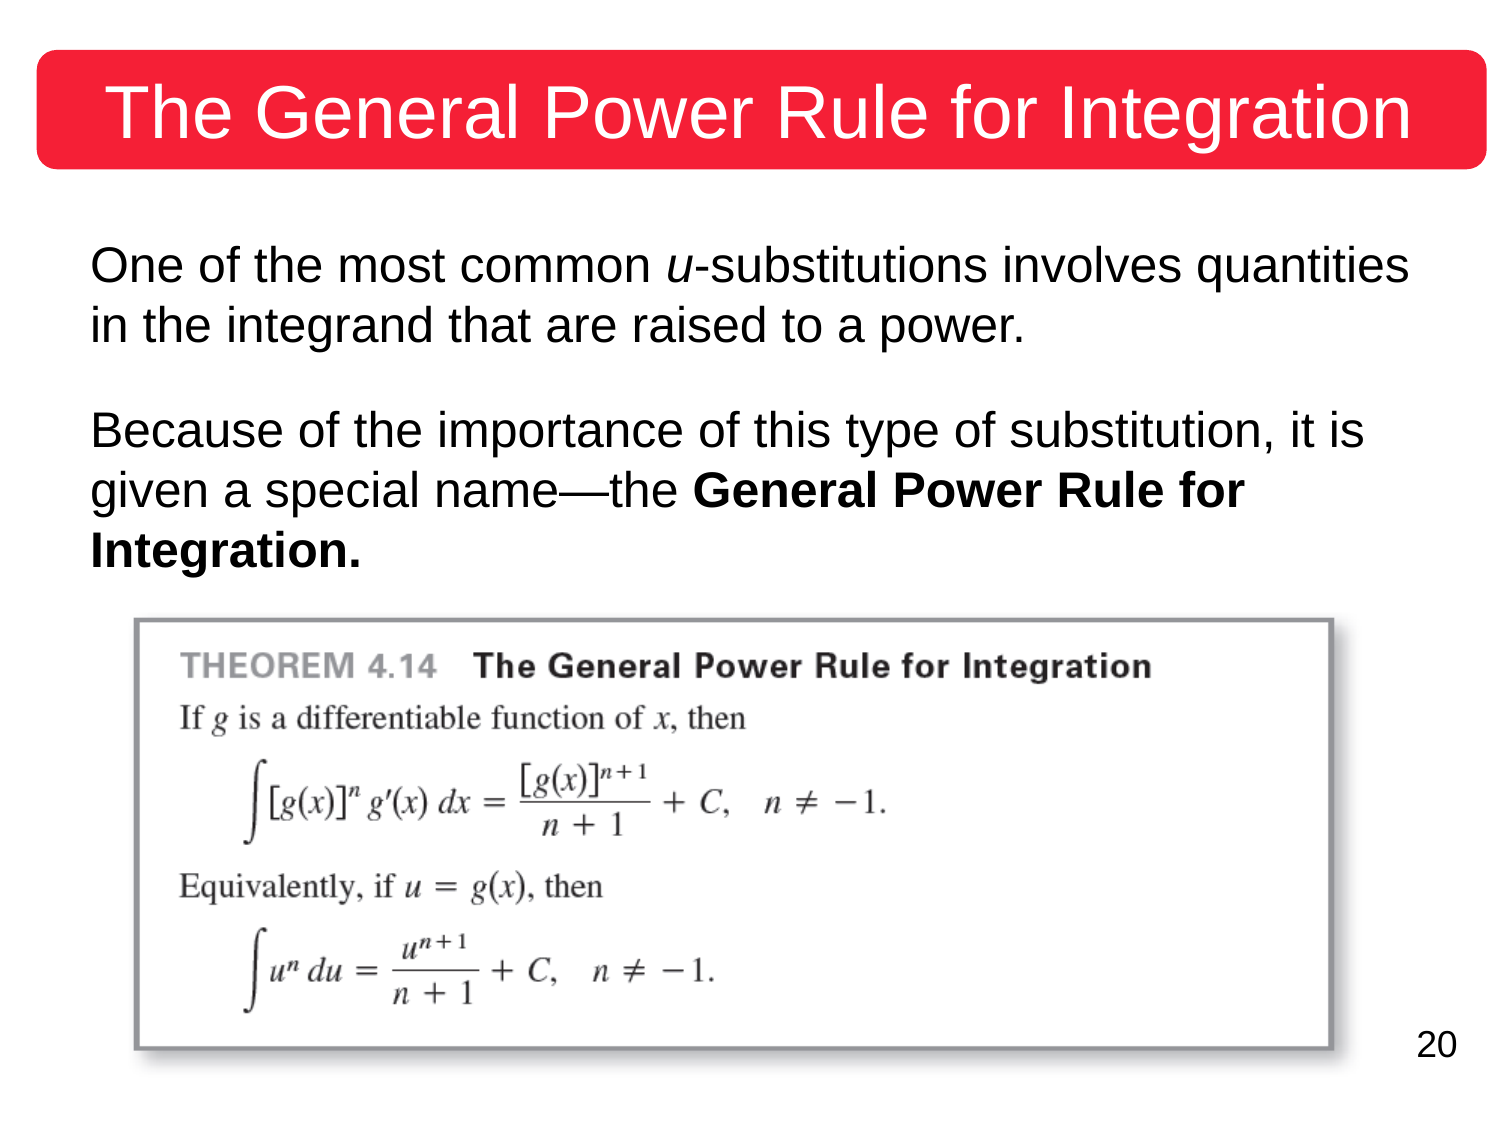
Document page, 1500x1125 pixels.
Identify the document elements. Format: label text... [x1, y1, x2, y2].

list One of the most common u-substitutions involves quantities in the integrand that are raised to a power. Because of the importance of this type of substitution, it is given a special name—the General Power Rule for Integration. [75, 224, 1463, 1087]
picture [128, 612, 1372, 1082]
title The General Power Rule for Integration [89, 52, 1440, 165]
